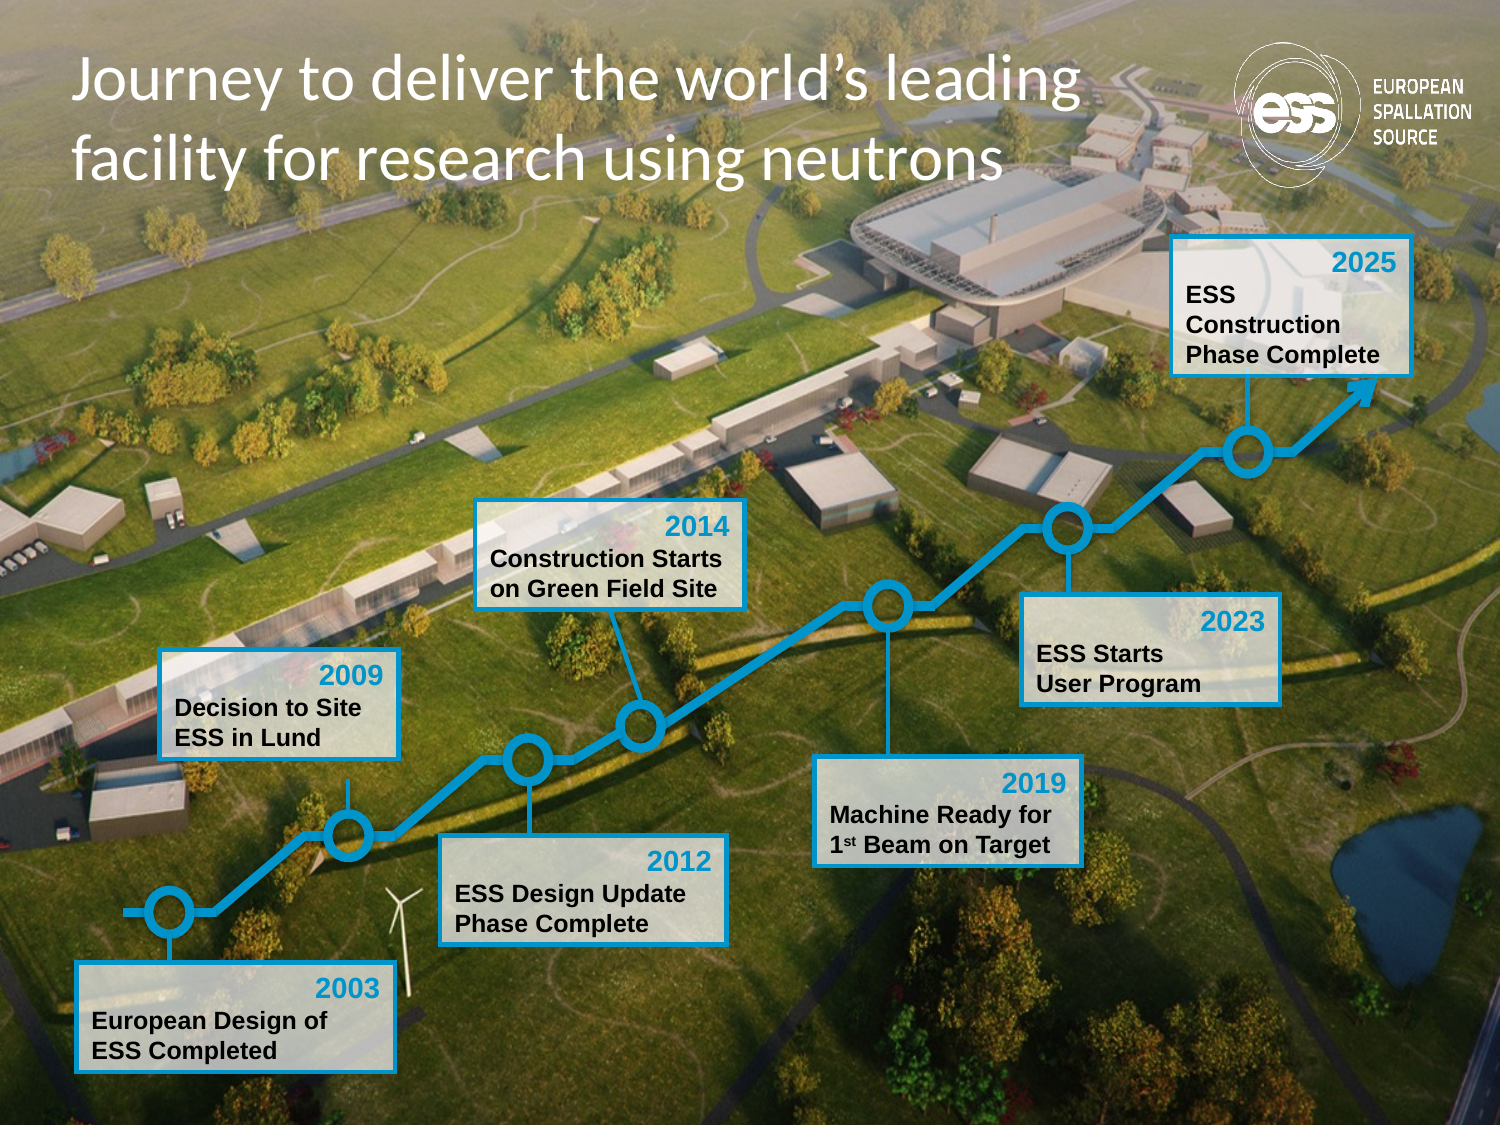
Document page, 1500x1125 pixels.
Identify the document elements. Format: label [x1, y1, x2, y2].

picture [0, 0, 1500, 1125]
text_box [76, 236, 1412, 1074]
